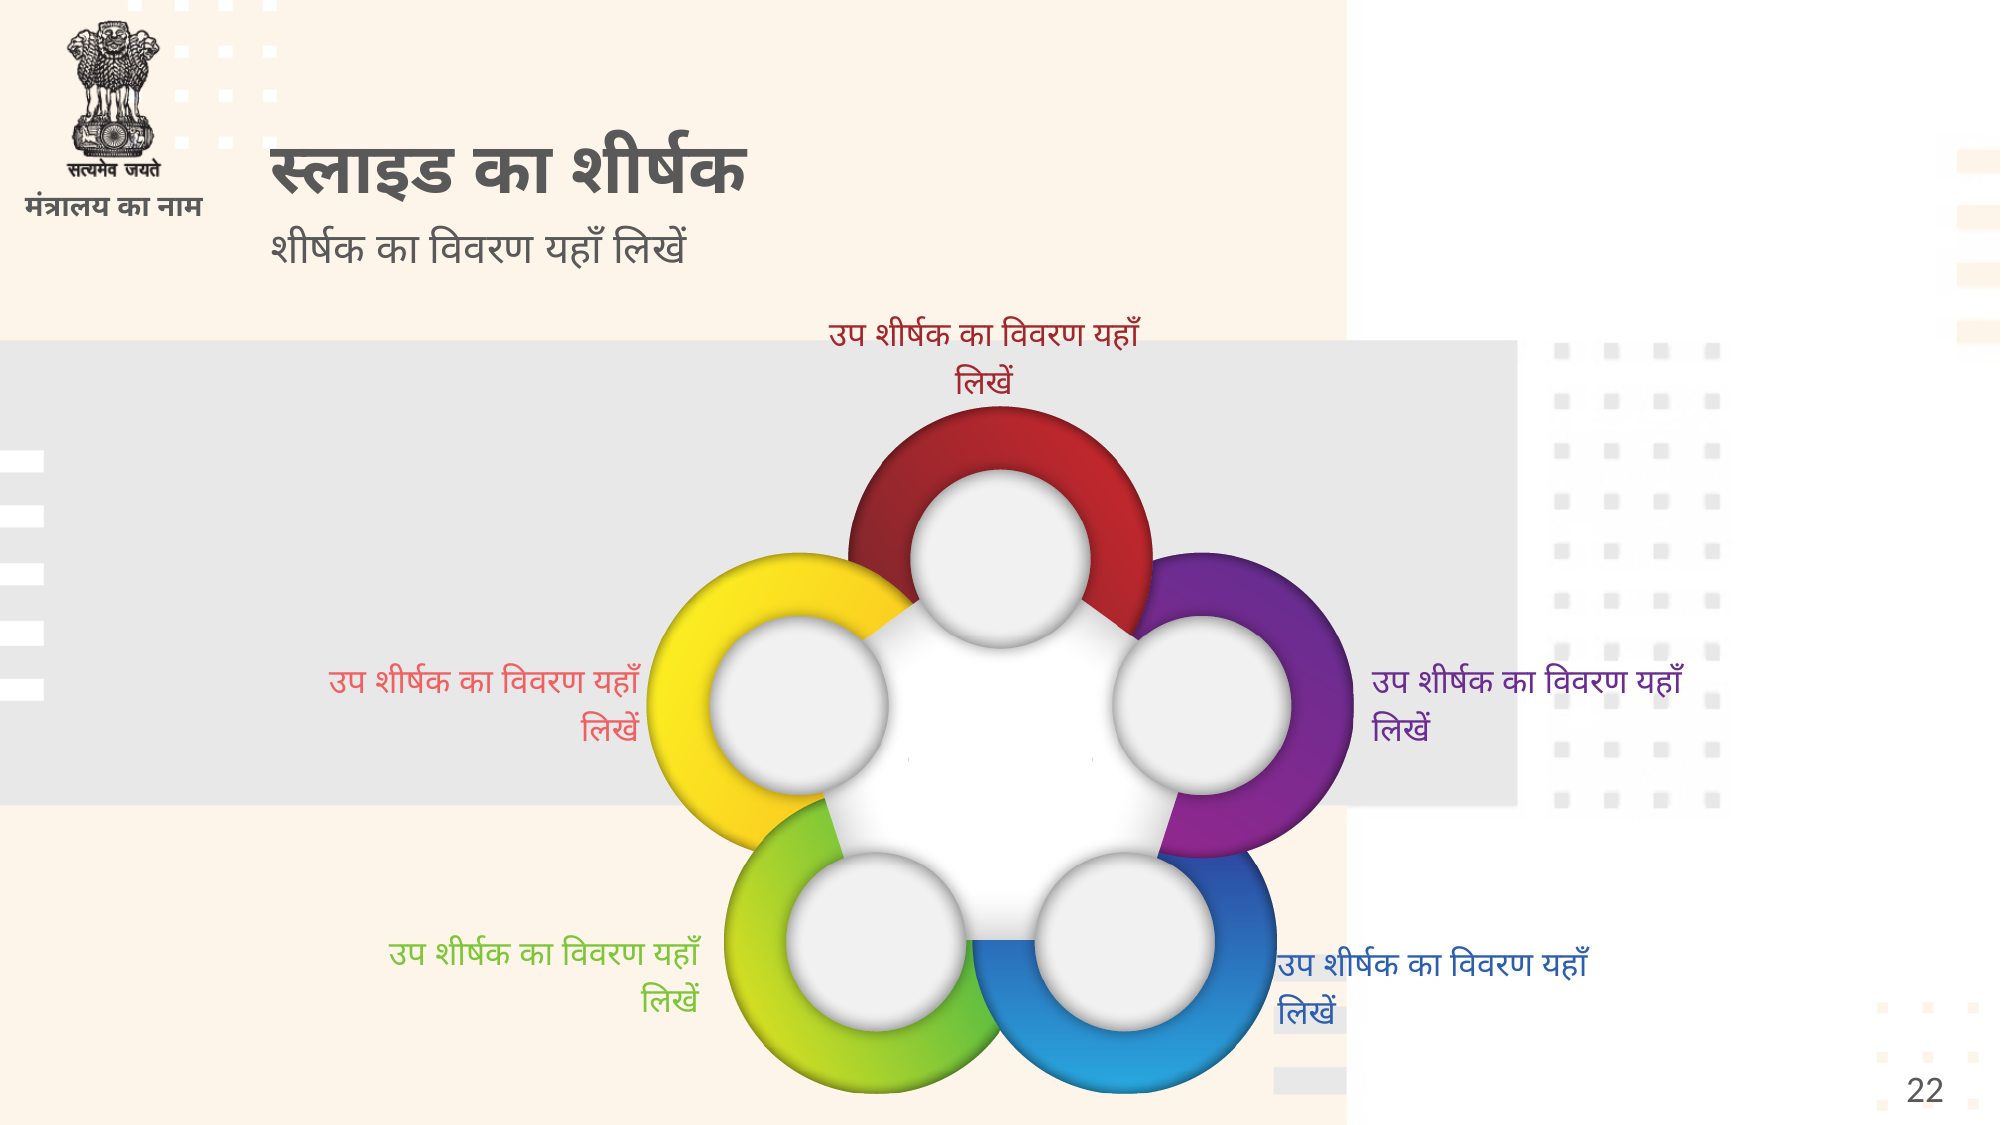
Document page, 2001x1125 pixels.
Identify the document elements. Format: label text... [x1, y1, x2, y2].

picture [60, 19, 168, 179]
picture [646, 406, 1354, 1094]
text_box उप शीर्षक का विवरण यहाँ लिखें [302, 648, 646, 752]
text_box उप शीर्षक का विवरण यहाँ लिखें [1354, 931, 1615, 1036]
text_box उप शीर्षक का विवरण यहाँ लिखें [1364, 648, 1709, 752]
text_box उप शीर्षक का विवरण यहाँ लिखें [811, 301, 1157, 406]
text_box उप शीर्षक का विवरण यहाँ लिखें [362, 919, 646, 1024]
list स्लाइड का शीर्षक [255, 125, 1697, 209]
list शीर्षक का विवरण यहाँ लिखें [255, 219, 1697, 315]
slide_number 22 [1850, 1057, 2000, 1125]
